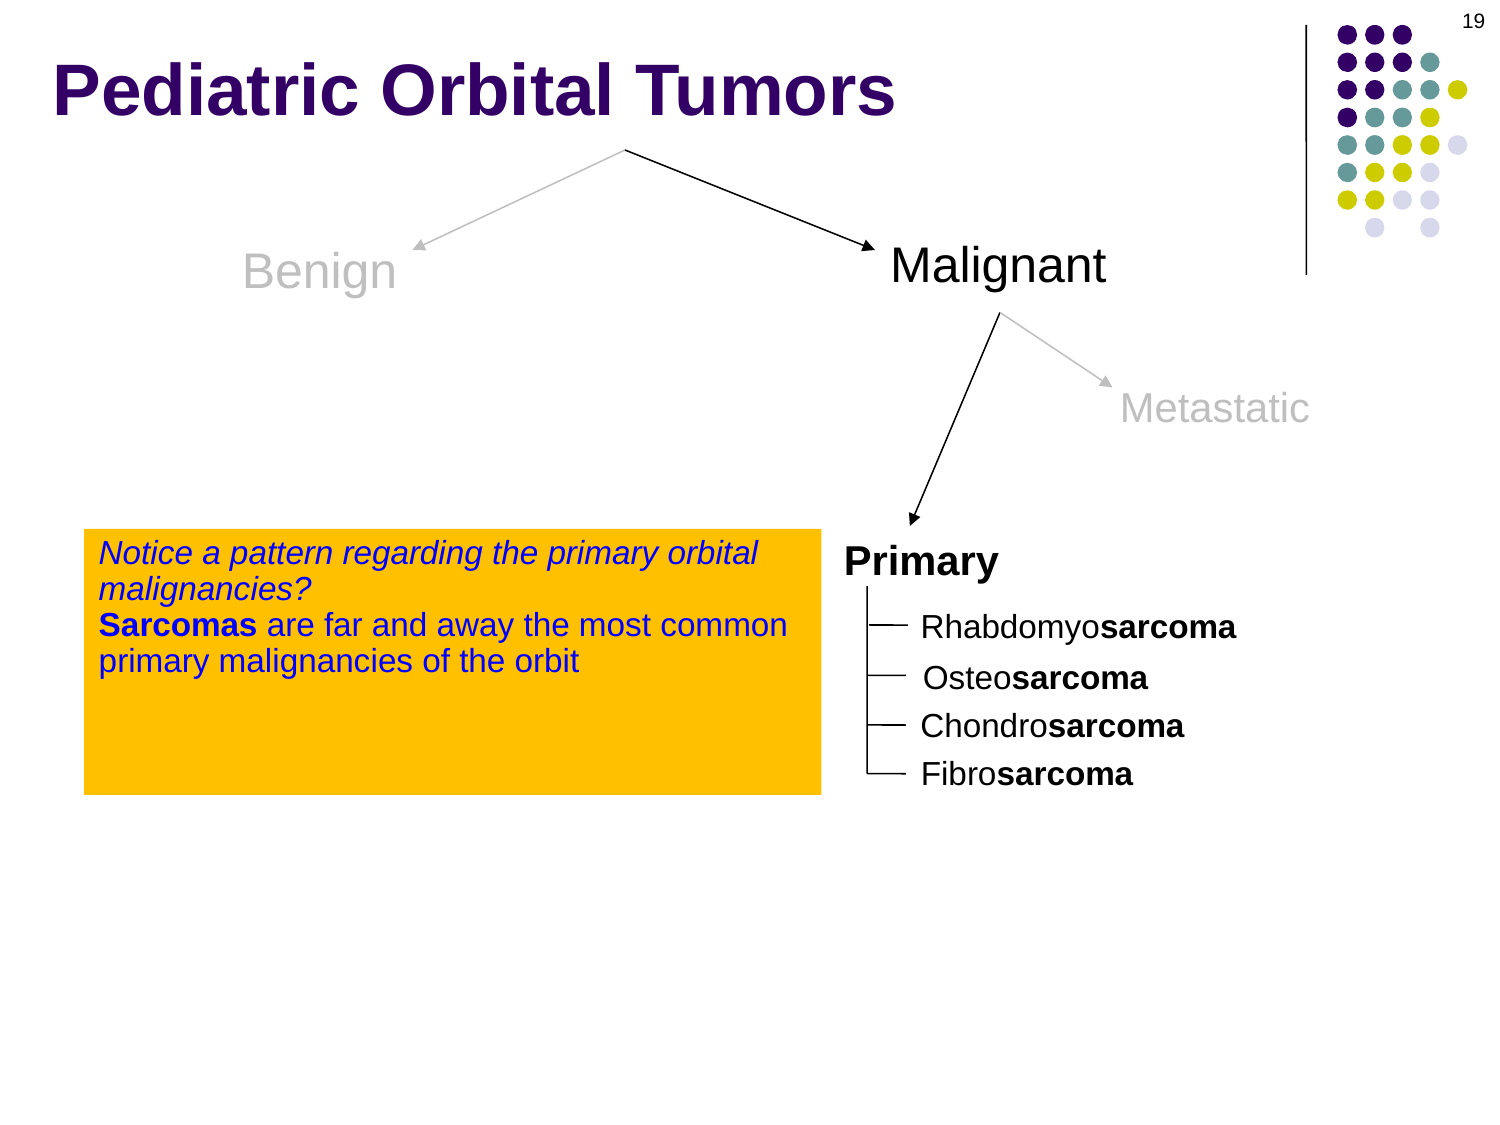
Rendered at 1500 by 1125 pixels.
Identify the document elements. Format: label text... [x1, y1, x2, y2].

text_box [999, 312, 1113, 388]
slide_number 19 [1149, 0, 1500, 75]
text_box [908, 313, 1000, 527]
text_box Fibrosarcoma [906, 744, 1149, 800]
text_box [412, 150, 624, 251]
title Pediatric Orbital Tumors [37, 20, 1350, 138]
text_box Metastatic [1105, 373, 1326, 439]
text_box Benign [226, 231, 412, 307]
text_box Osteosarcoma [908, 648, 1164, 696]
text_box Notice a pattern regarding the primary orbital malignancies? Sarcomas are far and away the most common primary malignancies of the orbit What about orbital carcinomas? These are very rare in the pediatric population [84, 528, 822, 795]
text_box [624, 149, 875, 252]
text_box Chondrosarcoma [905, 696, 1200, 752]
text_box Primary [829, 526, 1015, 591]
text_box Rhabdomyosarcoma [905, 598, 1252, 653]
text_box Malignant [875, 224, 1122, 300]
